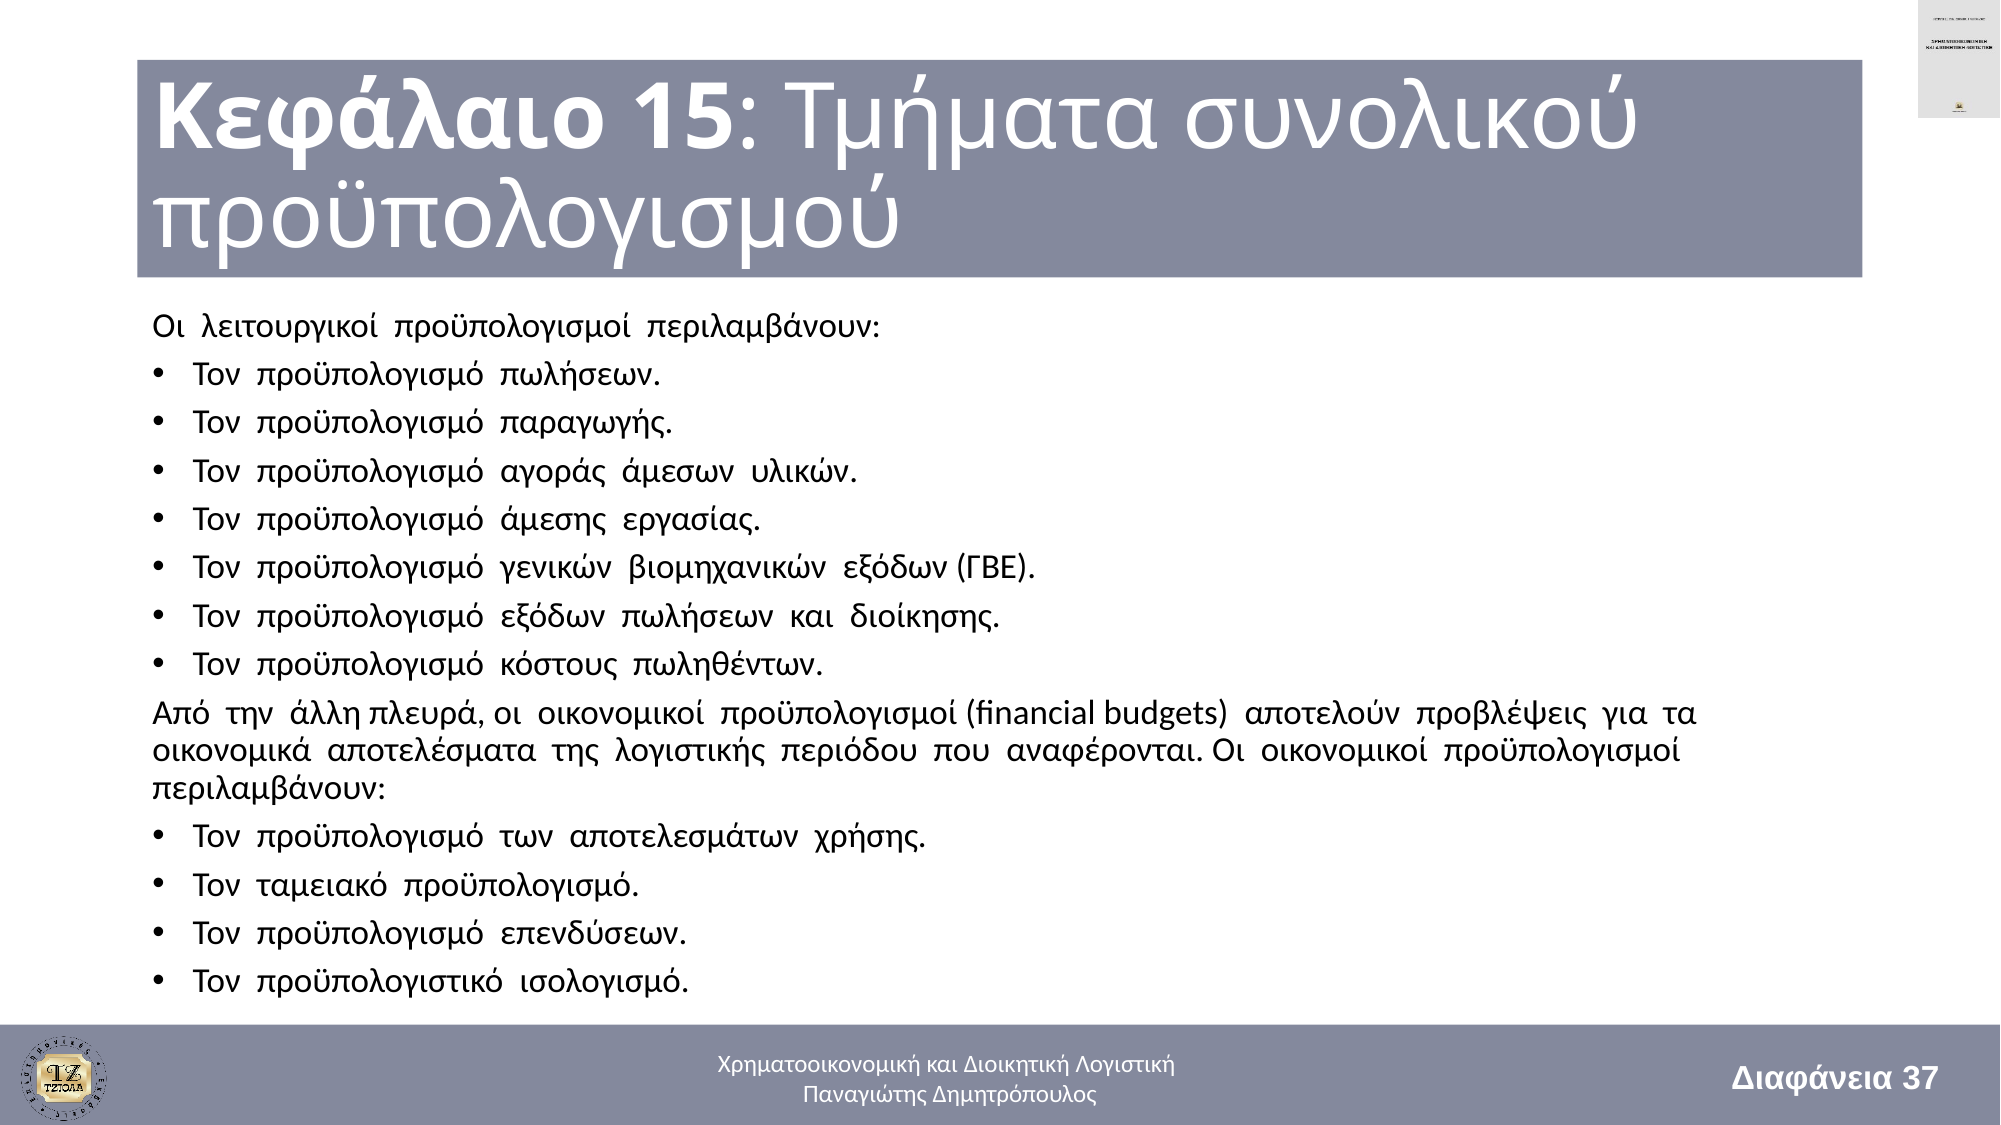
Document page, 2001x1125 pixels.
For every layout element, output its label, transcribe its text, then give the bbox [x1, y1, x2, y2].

title Κεφάλαιο 15: Τμήματα συνολικού προϋπολογισμού [137, 59, 1863, 278]
text_box Διαφάνεια 37 [1644, 1048, 1954, 1125]
text_box Χρηματοοικονομική και Διοικητική Λογιστική Παναγιώτης Δημητρόπουλος [152, 1055, 1644, 1125]
text_box [0, 1024, 2000, 1125]
list Οι λειτουργικοί προϋπολογισμοί περιλαμβάνουν: Τον προϋπολογισμό πωλήσεων. Τον προϋπολογισμό παραγωγής. Τον προϋπολογισμό αγοράς άμεσων υλικών. Τον προϋπολογισμό άμεσης εργασίας. Τον προϋπολογισμό γενικών βιομηχανικών εξόδων (ΓΒΕ). Τον προϋπολογισμό εξόδων πωλήσεων και διοίκησης. Τον προϋπολογισμό κόστους πωληθέντων. Από την άλλη πλευρά, οι οικονομικοί προϋπολογισμοί (financial budgets) αποτελούν προβλέψεις για τα οικονομικά αποτελέσματα της λογιστικής περιόδου που αναφέρονται. Οι οικονομικοί προϋπολογισμοί περιλαμβάνουν: Τον προϋπολογισμό των αποτελεσμάτων χρήσης. Τον ταμειακό προϋπολογισμό. Τον προϋπολογισμό επενδύσεων. Τον προϋπολογιστικό ισολογισμό. [137, 299, 1863, 1014]
picture [1918, 0, 2000, 118]
picture [18, 1035, 109, 1123]
